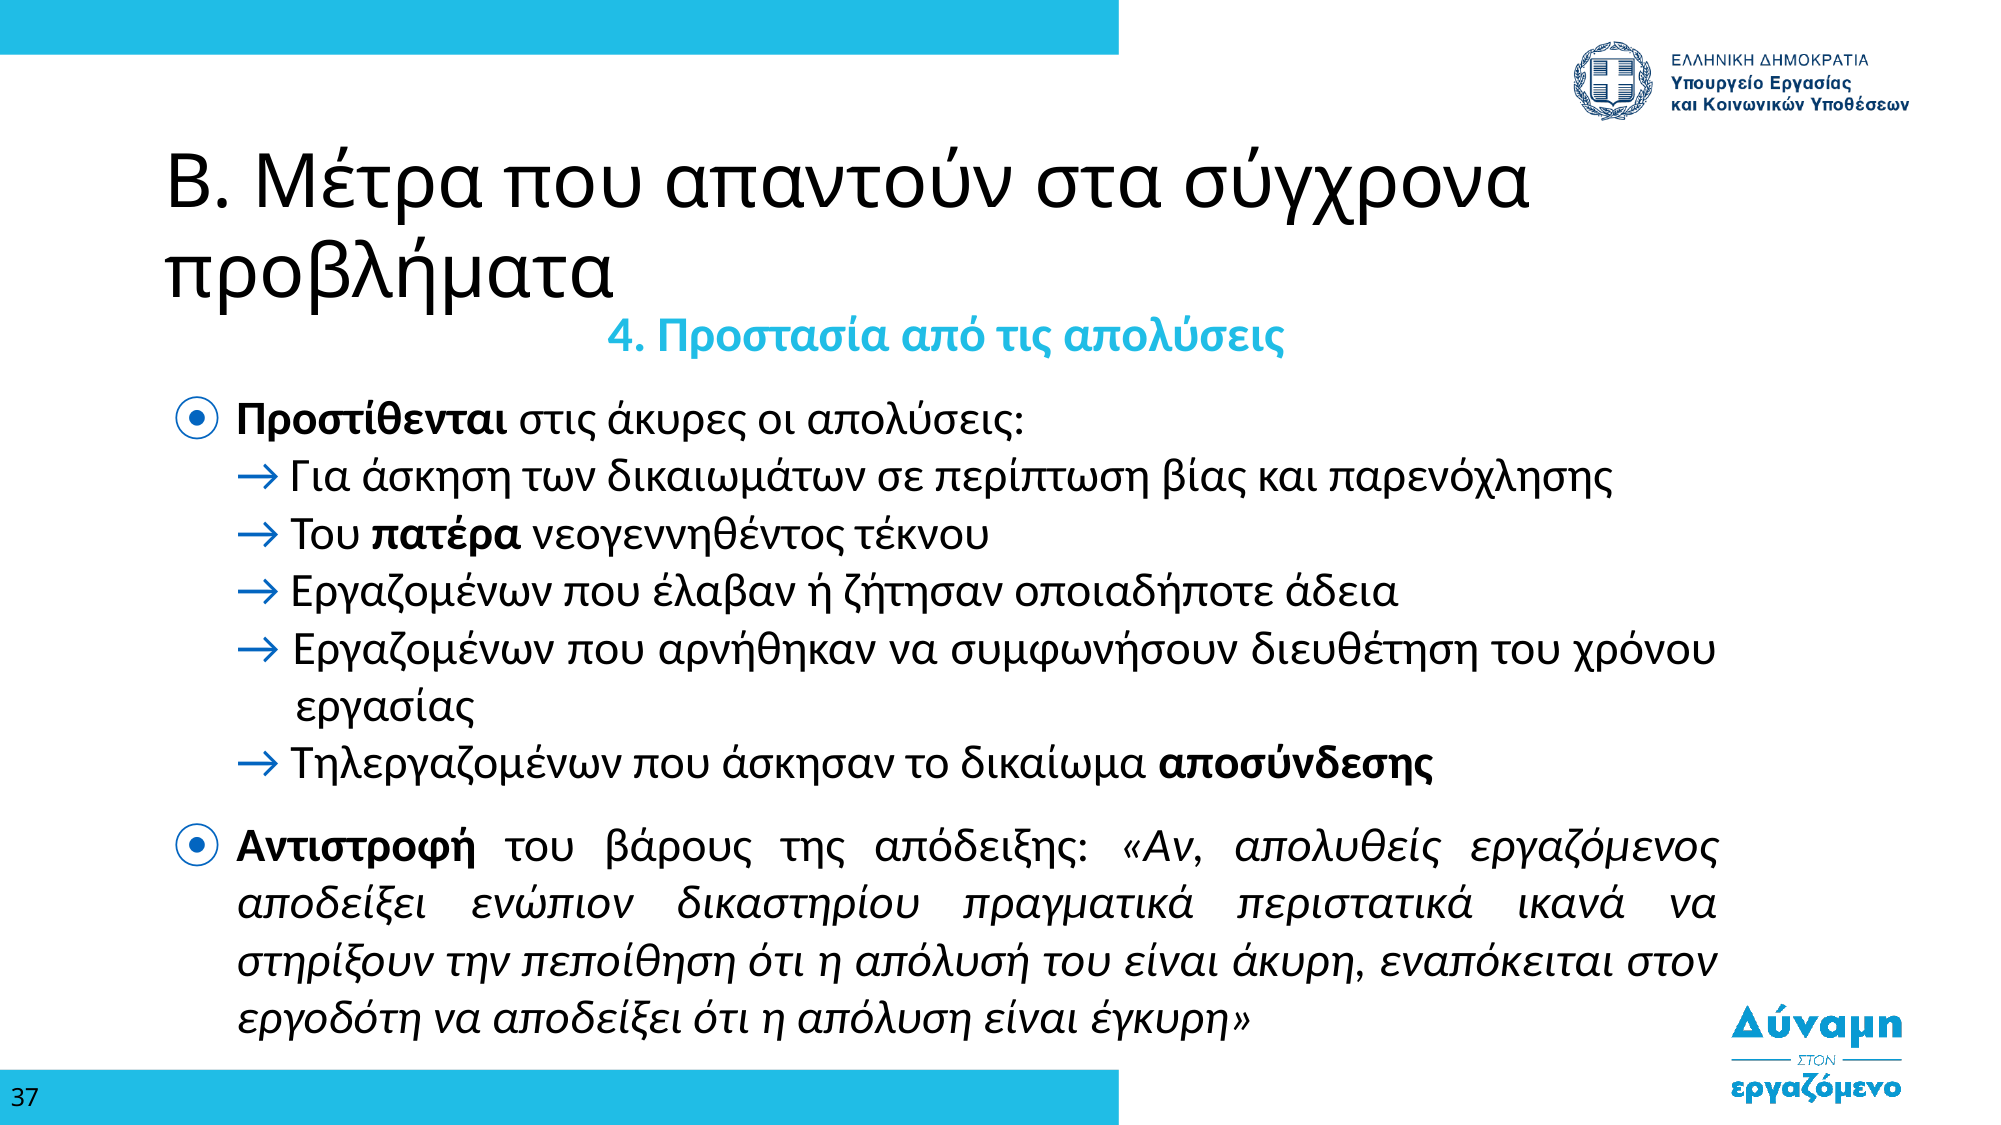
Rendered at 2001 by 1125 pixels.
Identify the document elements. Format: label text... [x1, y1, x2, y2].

picture [0, 0, 2001, 1125]
list 4. Προστασία από τις απολύσεις Προστίθενται στις άκυρες οι απολύσεις: → Για άσκηση των δικαιωμάτων σε περίπτωση βίας και παρενόχλησης → Του πατέρα νεογεννηθέντος τέκνου → Εργαζομένων που έλαβαν ή ζήτησαν οποιαδήποτε άδεια → Εργαζομένων που αρνήθηκαν να συμφωνήσουν διευθέτηση του χρόνου εργασίας → Τηλεργαζομένων που άσκησαν το δικαίωμα αποσύνδεσης Αντιστροφή του βάρους της απόδειξης: «Αν, απολυθείς εργαζόμενος αποδείξει ενώπιον δικαστηρίου πραγματικά περιστατικά ικανά να στηρίξουν την πεποίθηση ότι η απόλυσή του είναι άκυρη, εναπόκειται στον εργοδότη να αποδείξει ότι η απόλυση είναι έγκυρη» [147, 293, 1734, 1052]
slide_number 37 [0, 1072, 51, 1121]
list Β. Μέτρα που απαντούν στα σύγχρονα προβλήματα [149, 125, 1612, 274]
